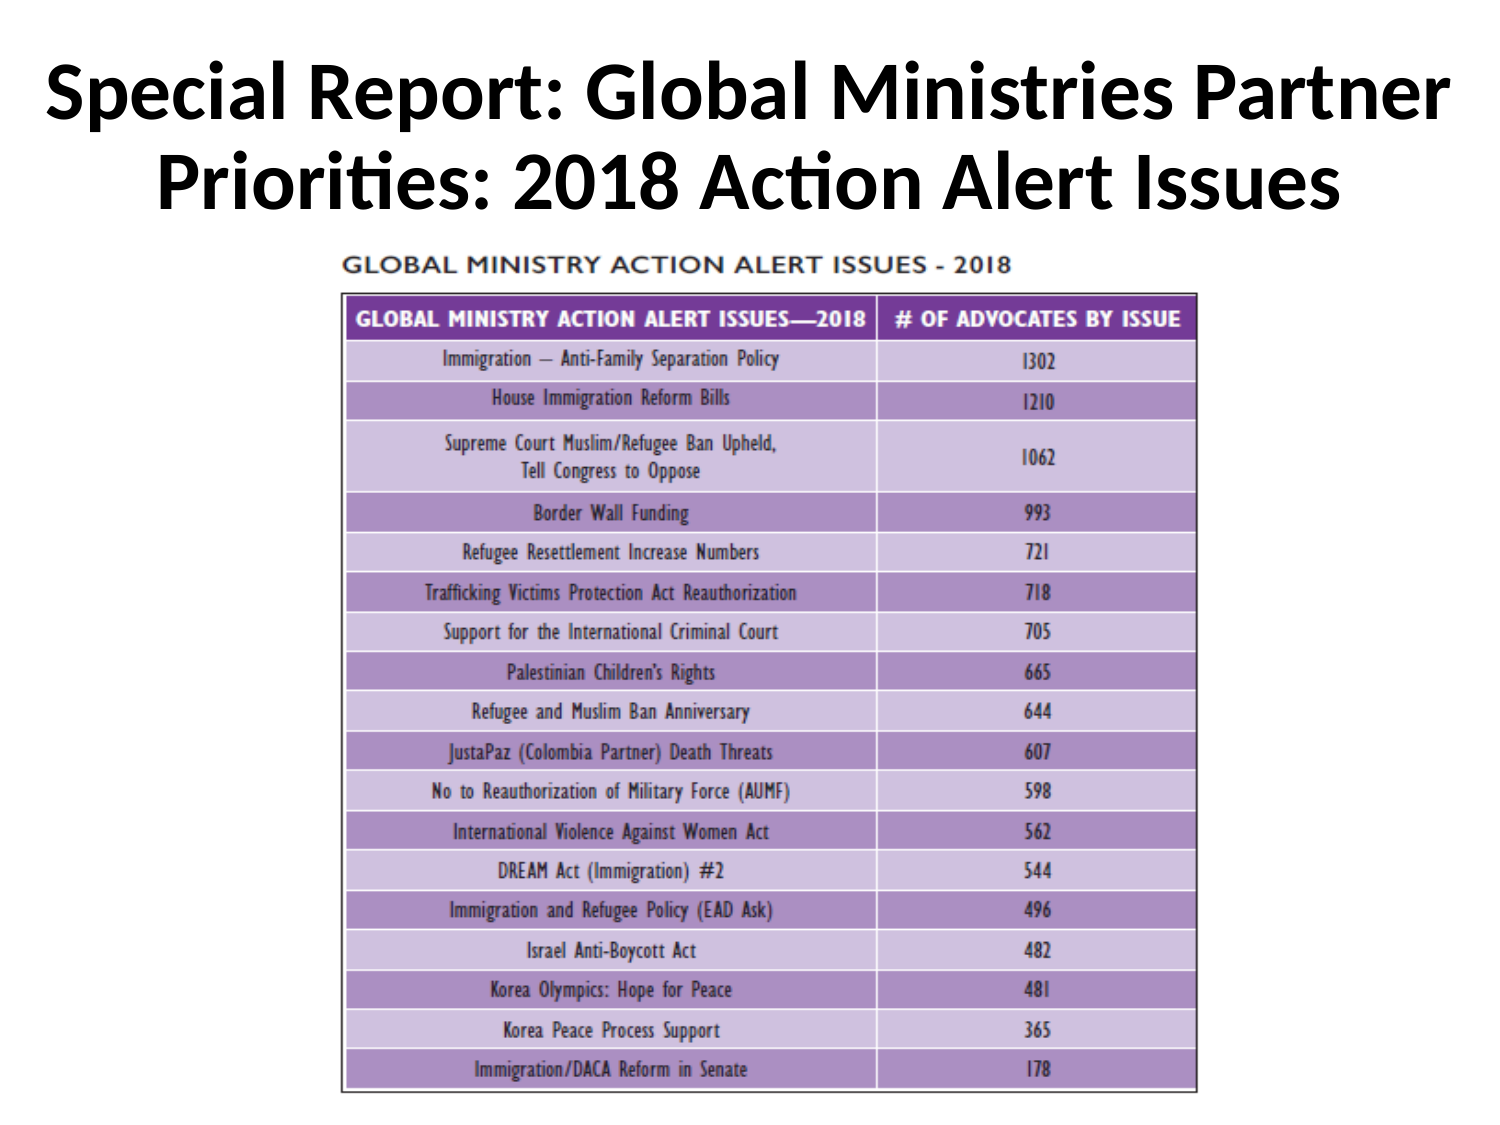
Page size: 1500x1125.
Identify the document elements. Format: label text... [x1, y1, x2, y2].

title Special Report: Global Ministries Partner Priorities: 2018 Action Alert Issues [20, 38, 1480, 237]
picture [334, 236, 1211, 1103]
